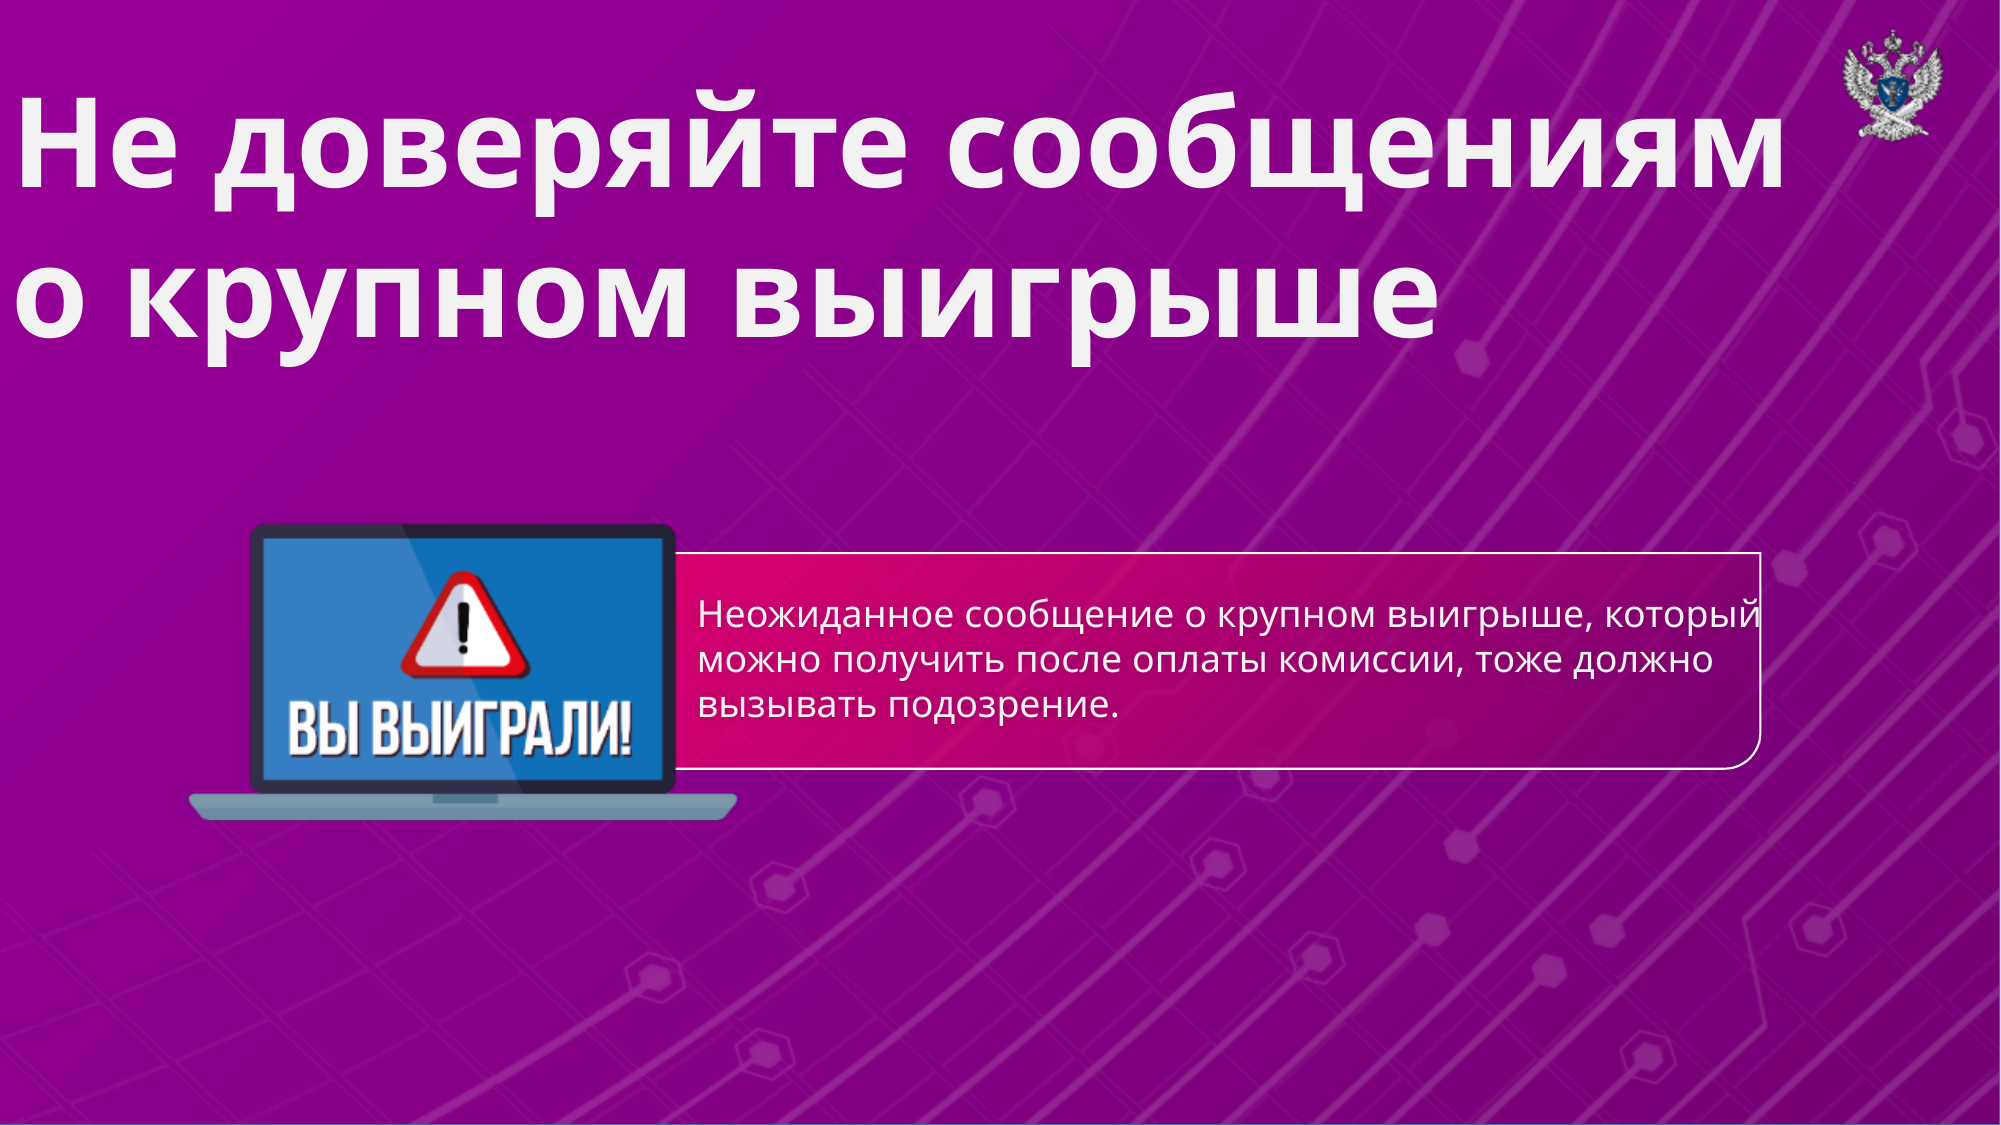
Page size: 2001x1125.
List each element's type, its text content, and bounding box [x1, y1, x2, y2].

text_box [93, 379, 1861, 943]
picture [1833, 29, 1955, 156]
text_box Не доверяйте сообщениям о крупном выигрыше [0, 54, 1807, 370]
